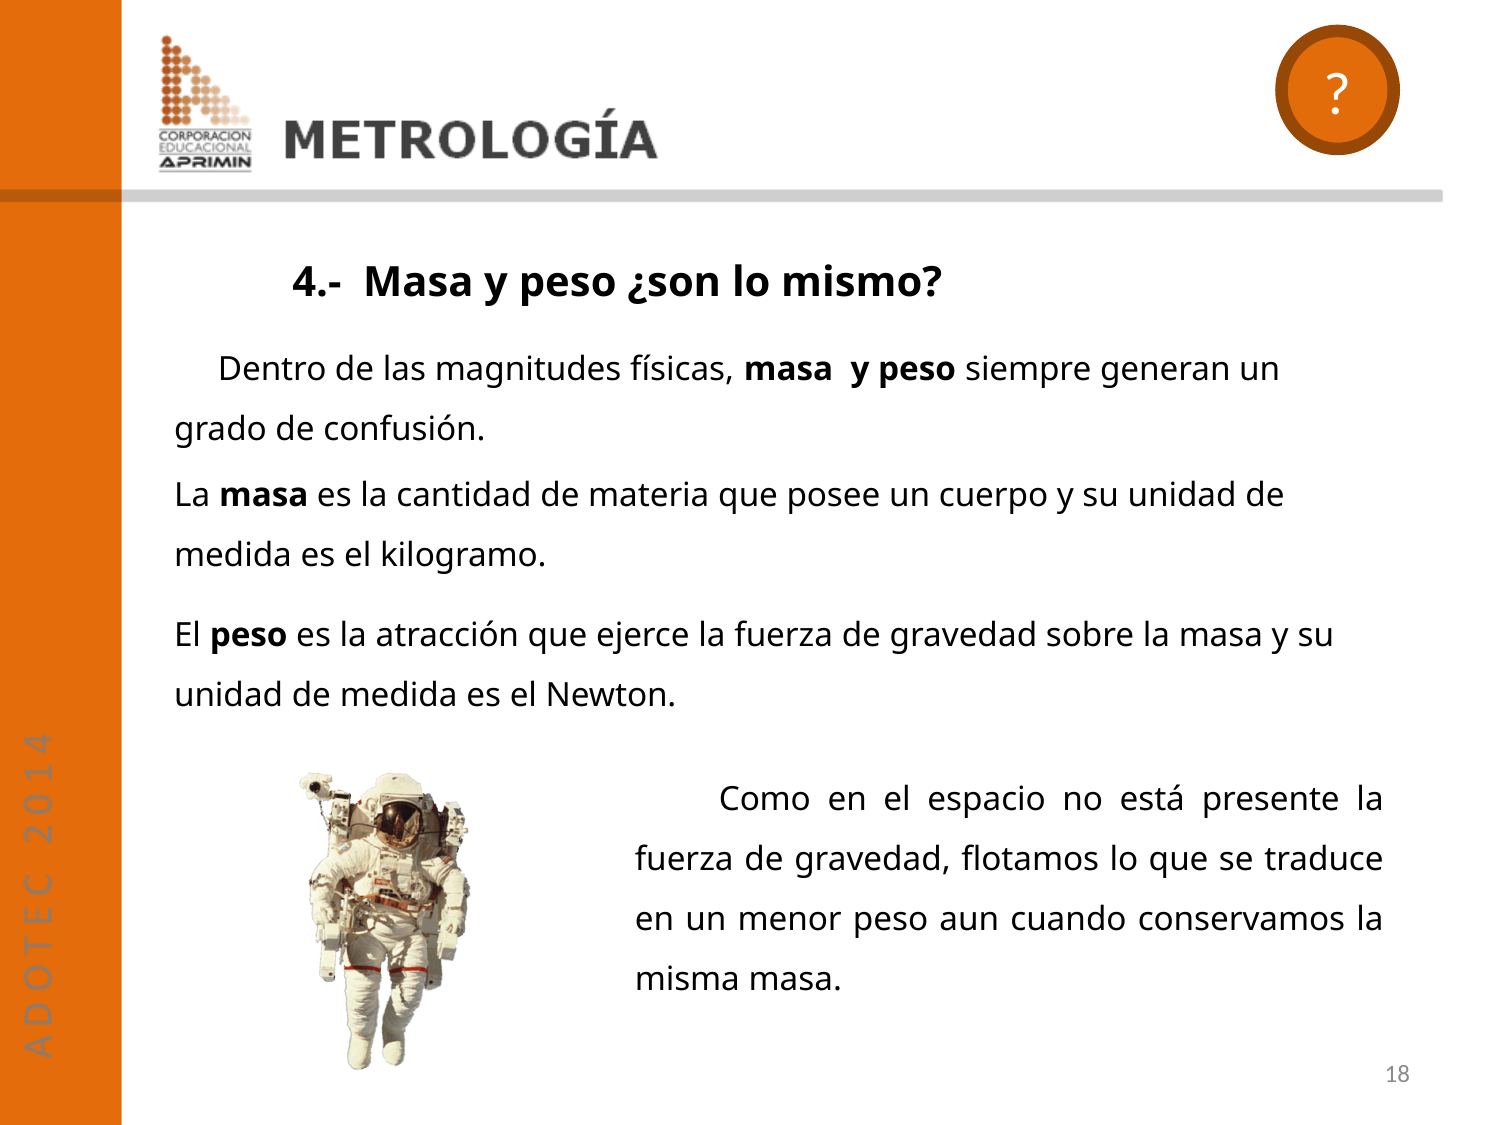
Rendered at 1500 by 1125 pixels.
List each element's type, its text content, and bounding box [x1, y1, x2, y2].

text_box ? [1281, 30, 1394, 149]
text_box La masa es la cantidad de materia que posee un cuerpo y su unidad de medida es el kilogramo. [159, 446, 1388, 581]
text_box Como en el espacio no está presente la fuerza de gravedad, flotamos lo que se traduce en un menor peso aun cuando conservamos la misma masa. [620, 750, 1400, 1005]
slide_number 18 [1074, 1042, 1425, 1103]
text_box El peso es la atracción que ejerce la fuerza de gravedad sobre la masa y su unidad de medida es el Newton. [159, 586, 1436, 721]
text_box 4.- Masa y peso ¿son lo mismo? [277, 221, 1223, 338]
picture [0, 0, 1500, 1125]
text_box Dentro de las magnitudes físicas, masa y peso siempre generan un grado de confusión. [159, 319, 1388, 446]
text_box [4, 0, 619, 321]
